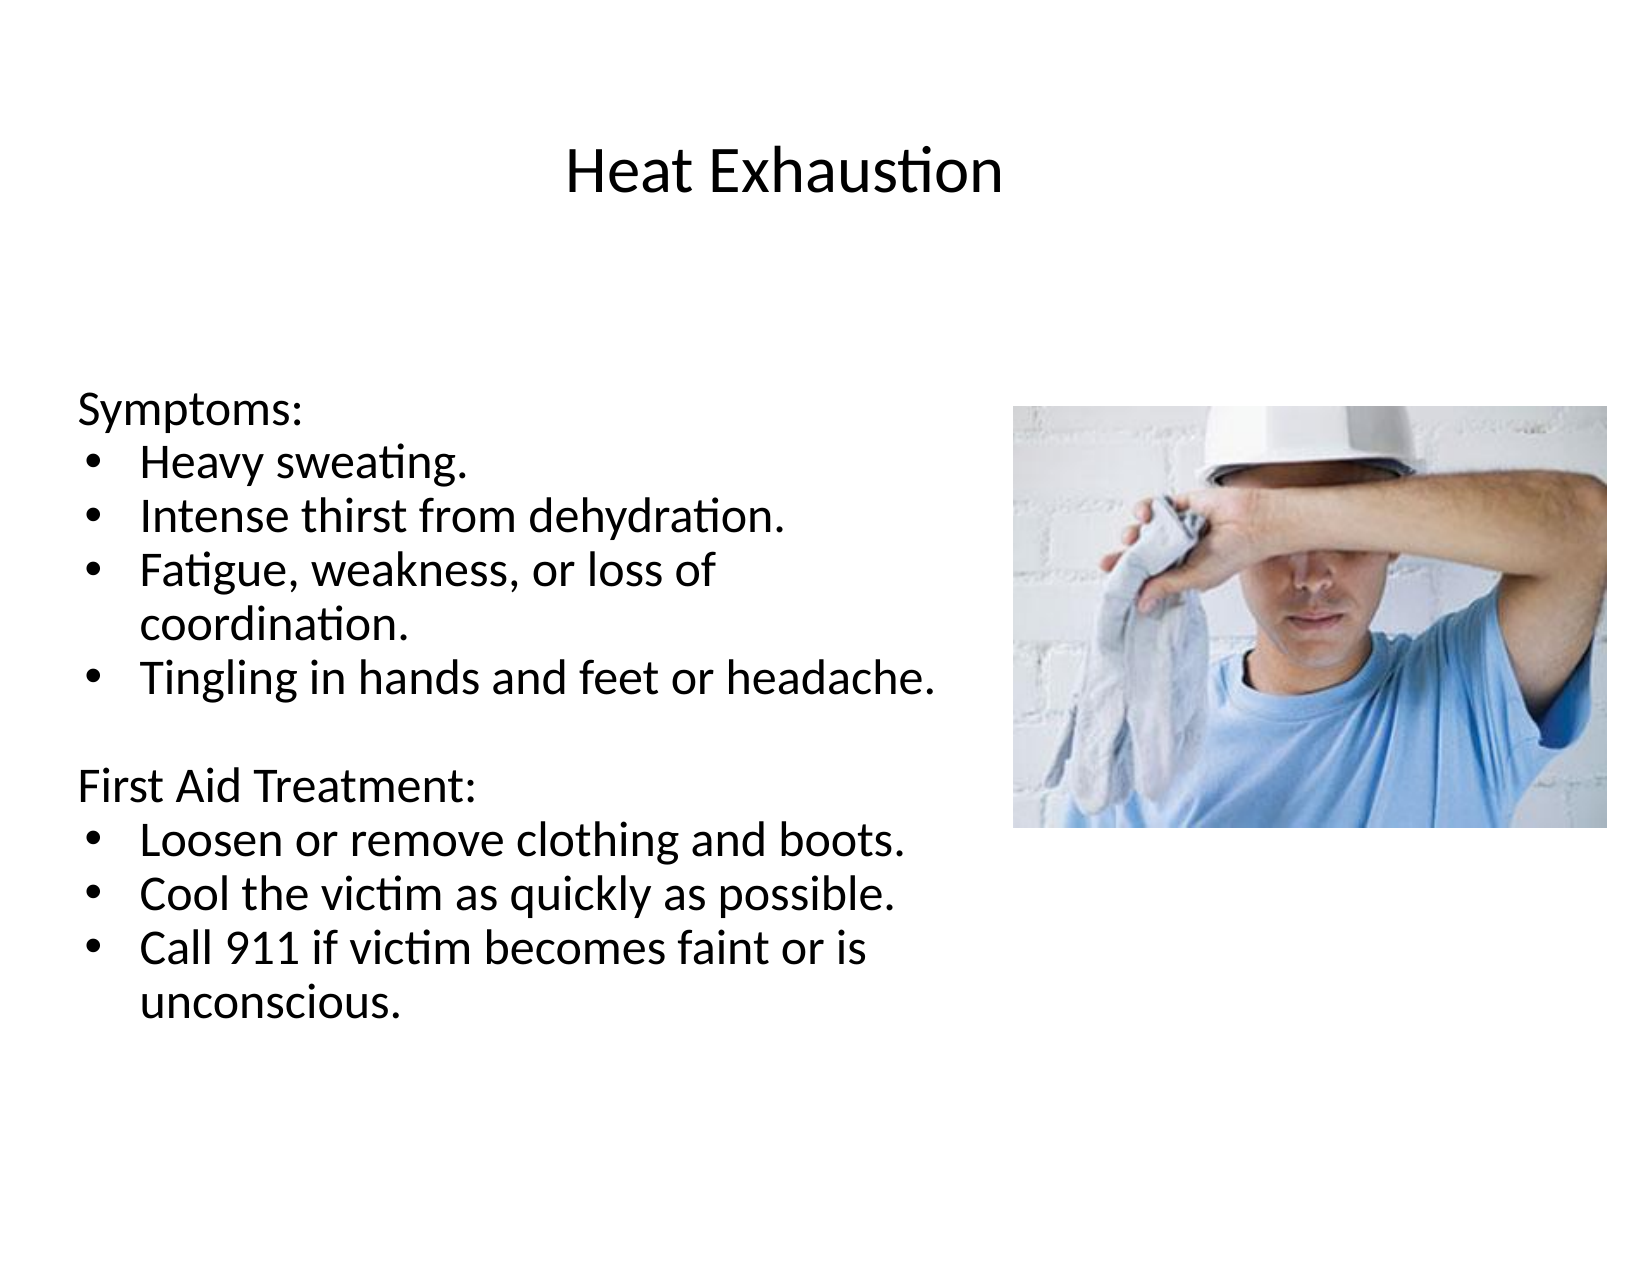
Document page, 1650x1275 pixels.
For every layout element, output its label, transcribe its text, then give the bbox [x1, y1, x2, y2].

title Heat Exhaustion [228, 93, 1343, 249]
picture [1013, 406, 1607, 828]
list Symptoms: Heavy sweating. Intense thirst from dehydration. Fatigue, weakness, or loss of coordination. Tingling in hands and feet or headache. First Aid Treatment: Loosen or remove clothing and boots. Cool the victim as quickly as possible. Call 911 if victim becomes faint or is unconscious. [65, 375, 993, 1069]
